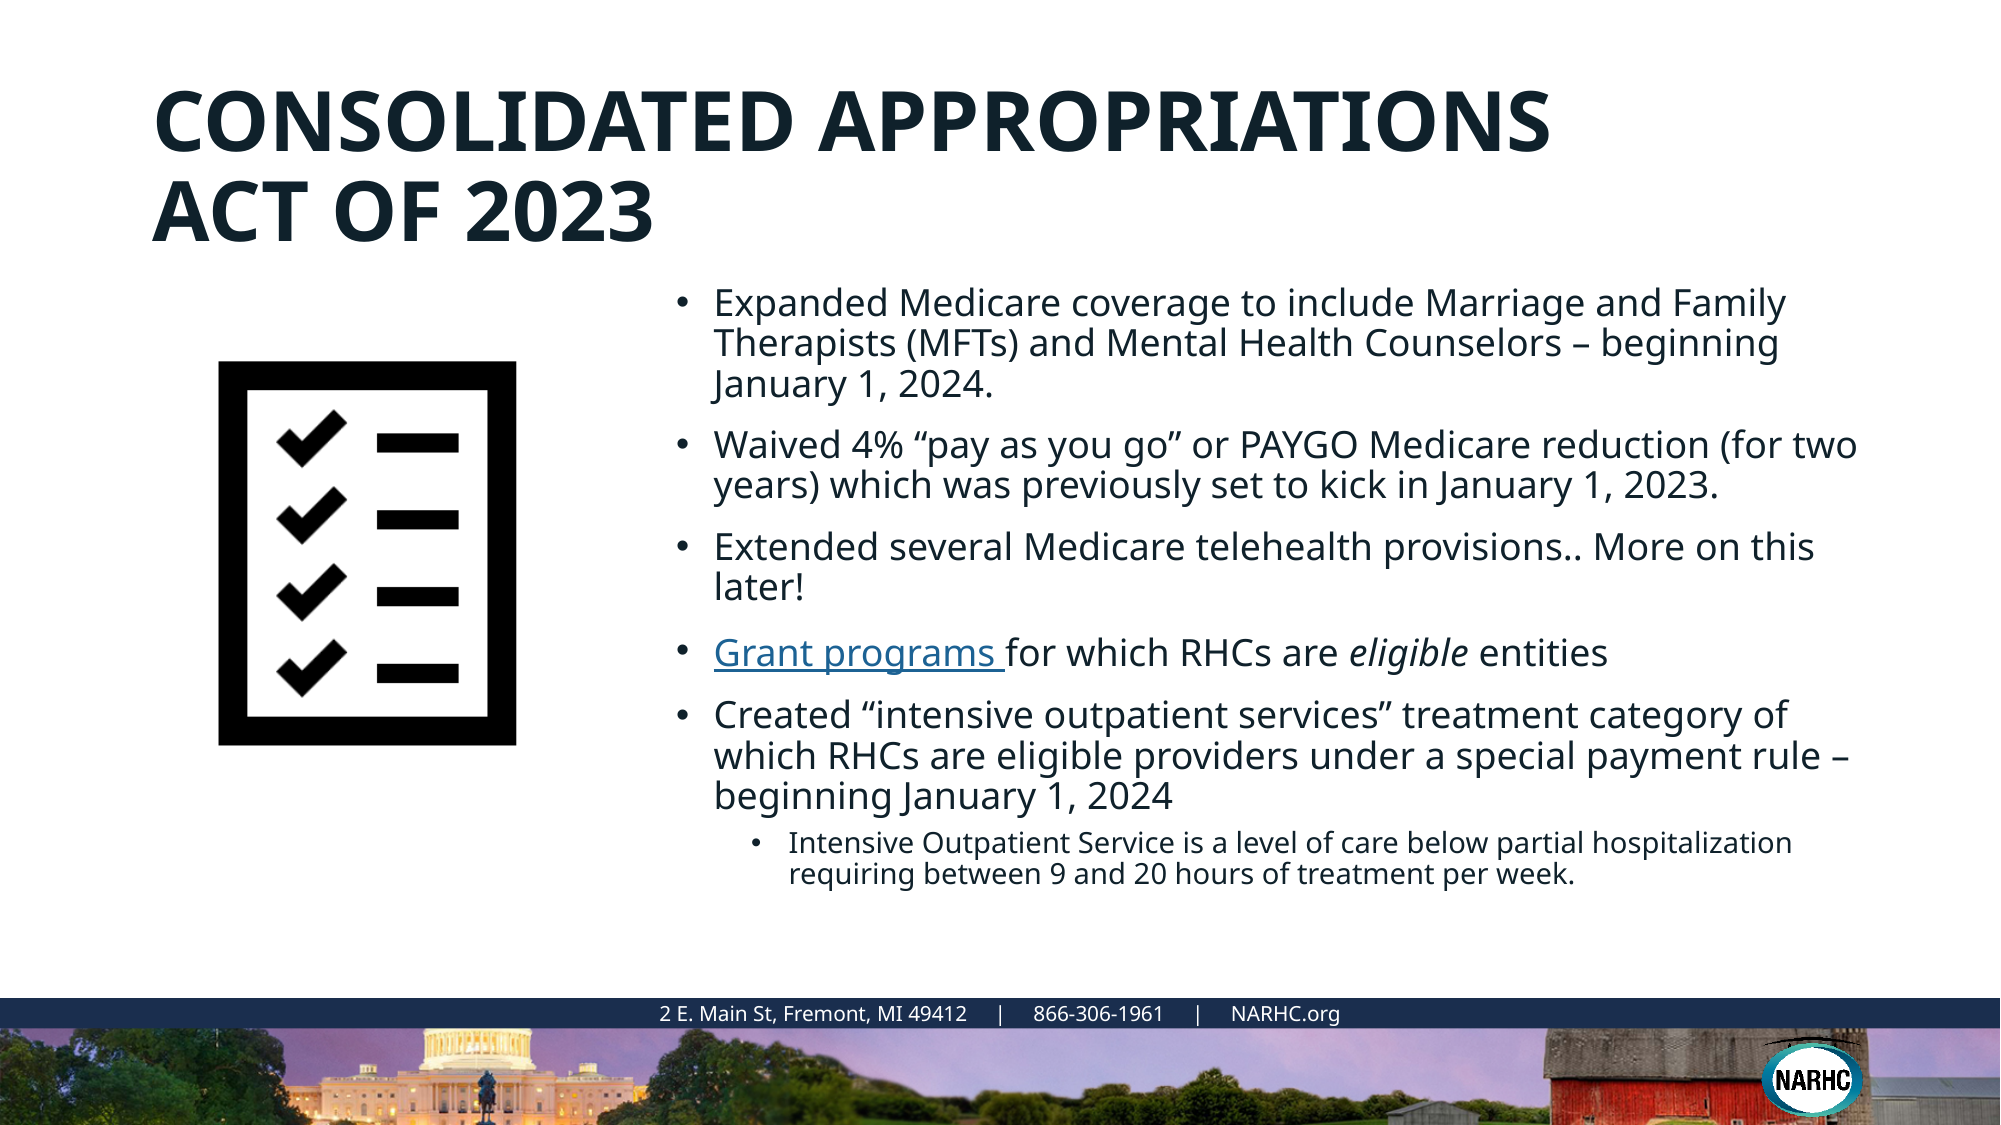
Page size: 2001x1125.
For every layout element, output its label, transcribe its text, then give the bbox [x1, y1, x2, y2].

list Expanded Medicare coverage to include Marriage and Family Therapists (MFTs) and Mental Health Counselors – beginning January 1, 2024. Waived 4% “pay as you go” or PAYGO Medicare reduction (for two years) which was previously set to kick in January 1, 2023. Extended several Medicare telehealth provisions.. More on this later! Grant programs for which RHCs are eligible entities Created “intensive outpatient services” treatment category of which RHCs are eligible providers under a special payment rule – beginning January 1, 2024 Intensive Outpatient Service is a level of care below partial hospitalization requiring between 9 and 20 hours of treatment per week. [661, 276, 1886, 936]
picture [0, 1029, 2000, 1125]
title CONSOLIDATED APPROPRIATIONS ACT OF 2023 [137, 82, 1863, 257]
picture [137, 323, 598, 784]
